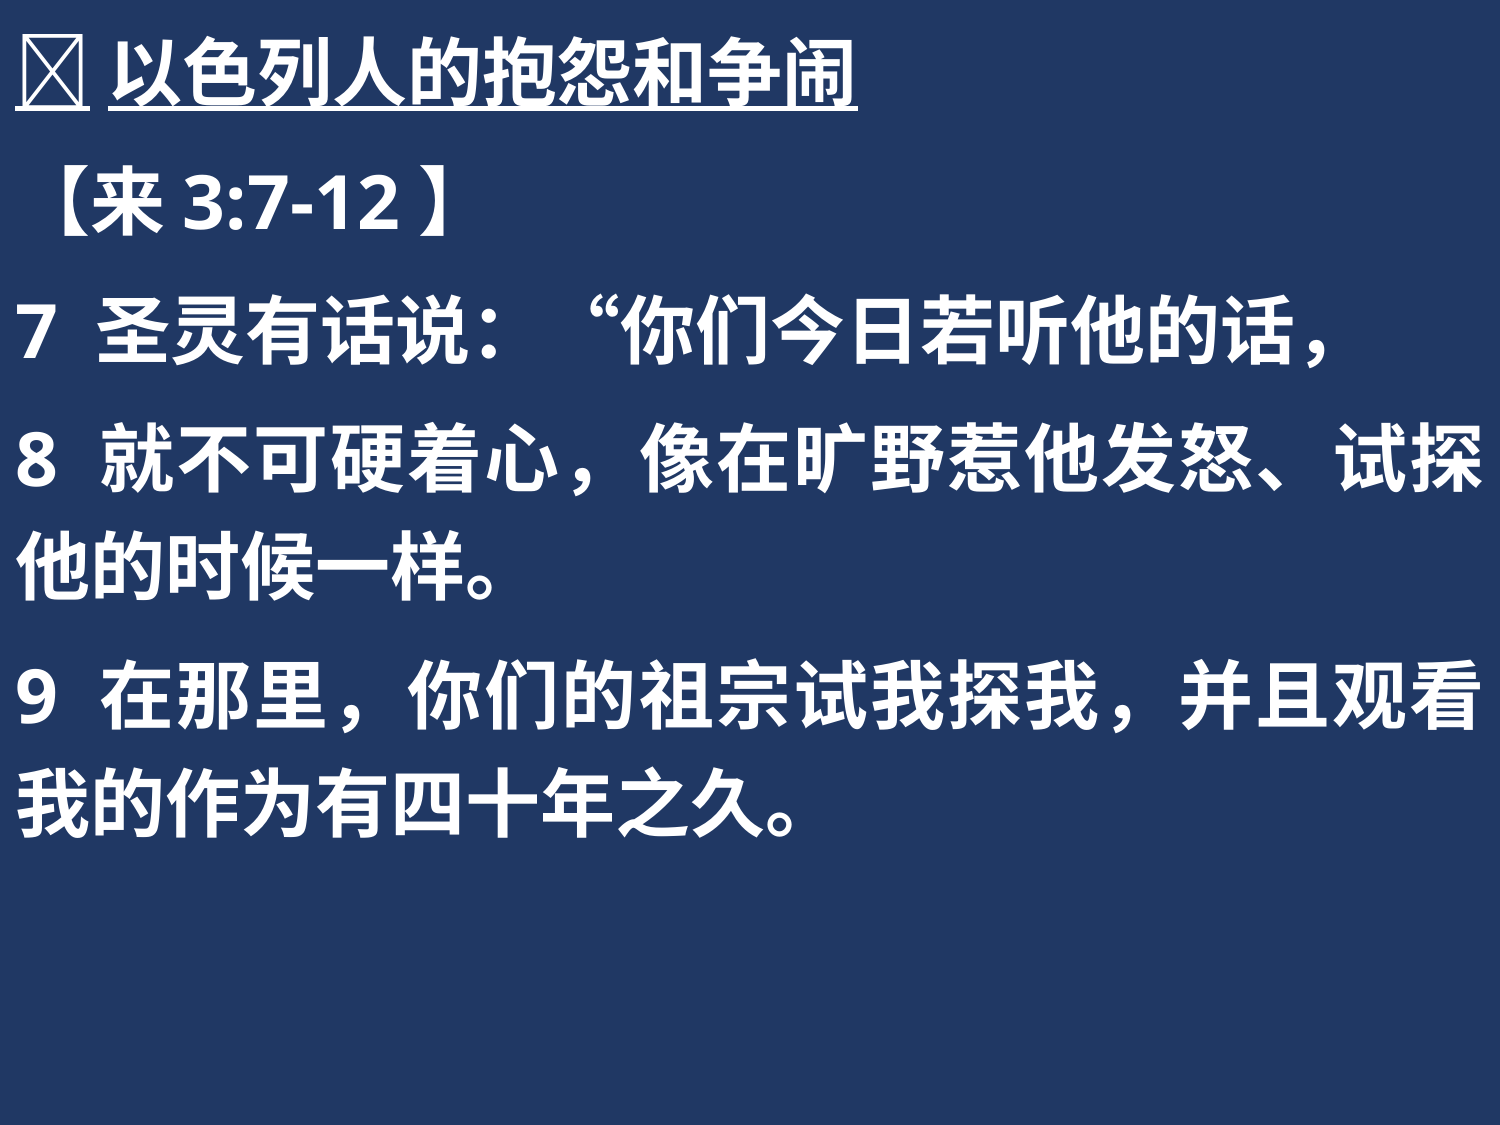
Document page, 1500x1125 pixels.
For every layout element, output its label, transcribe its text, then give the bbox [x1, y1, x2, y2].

list 以色列人的抱怨和争闹 【来3:7-12】 7 圣灵有话说：“你们今日若听他的话， 8 就不可硬着心，像在旷野惹他发怒、试探他的时候一样。 9 在那里，你们的祖宗试我探我，并且观看我的作为有四十年之久。 [0, 0, 1500, 1125]
